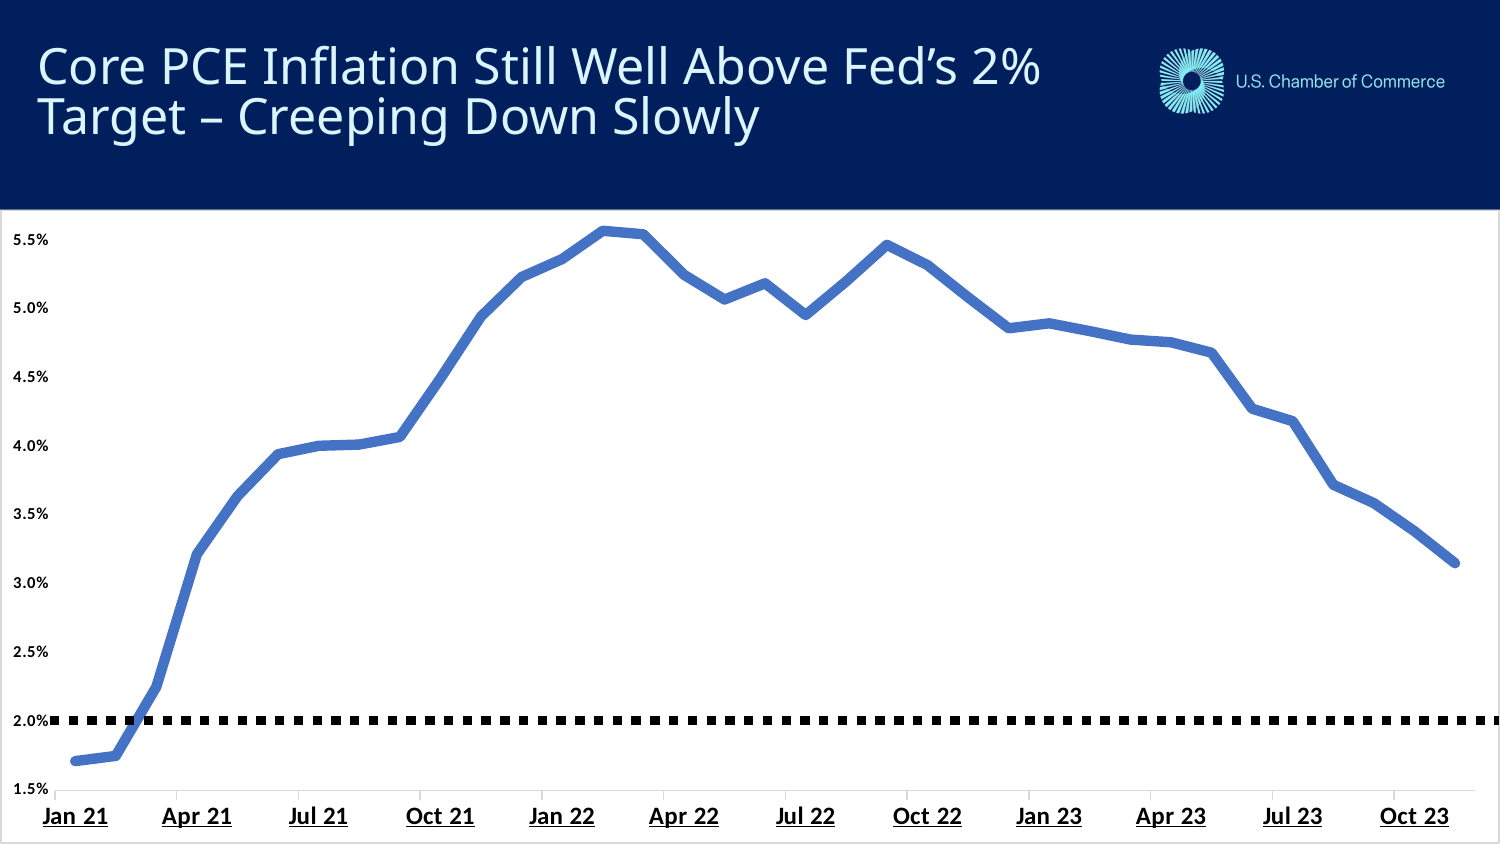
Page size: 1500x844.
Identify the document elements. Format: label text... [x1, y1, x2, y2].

title Core PCE Inflation Still Well Above Fed’s 2% Target – Creeping Down Slowly [0, 0, 1133, 209]
chart [0, 209, 1500, 844]
picture [1159, 48, 1445, 114]
